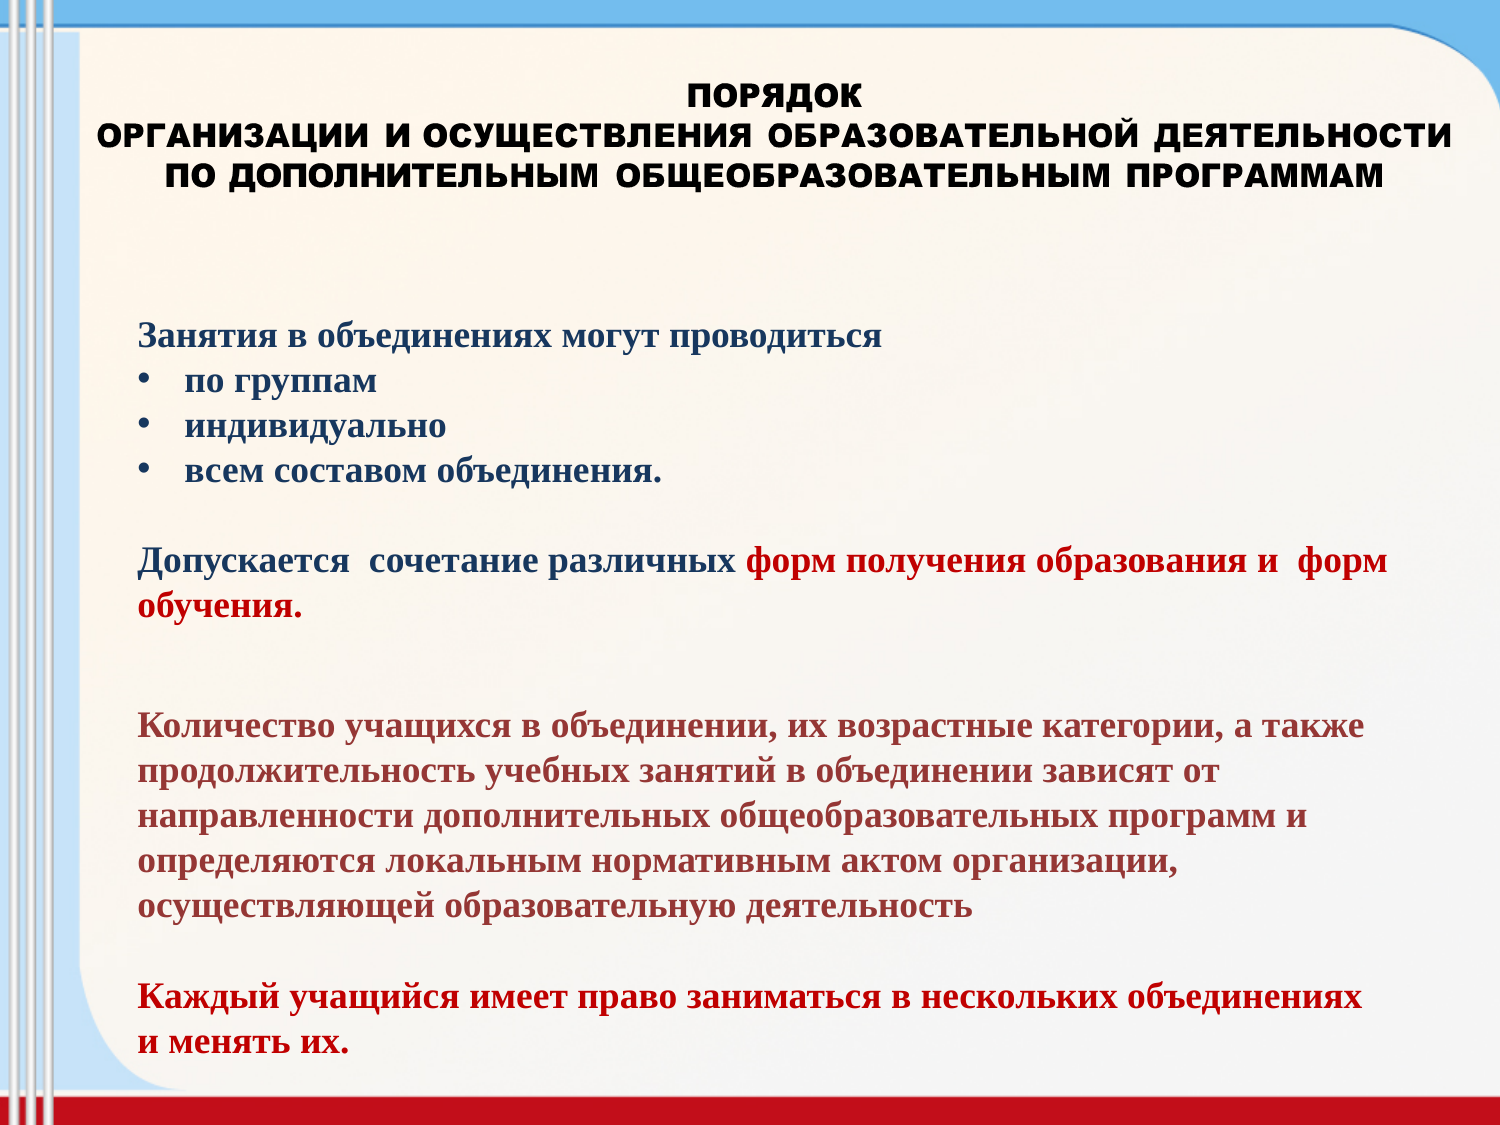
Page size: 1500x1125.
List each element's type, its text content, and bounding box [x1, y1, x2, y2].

text_box Занятия в объединениях могут проводиться по группам индивидуально всем составом объединения. Допускается сочетание различных форм получения образования и форм обучения. [122, 302, 1446, 633]
text_box Каждый учащийся имеет право заниматься в нескольких объединениях и менять их. [122, 964, 1446, 1069]
text_box Количество учащихся в объединении, их возрастные категории, а также продолжительность учебных занятий в объединении зависят от направленности дополнительных общеобразовательных программ и определяются локальным нормативным актом организации, осуществляющей образовательную деятельность [122, 692, 1446, 964]
picture [0, 0, 1500, 1125]
